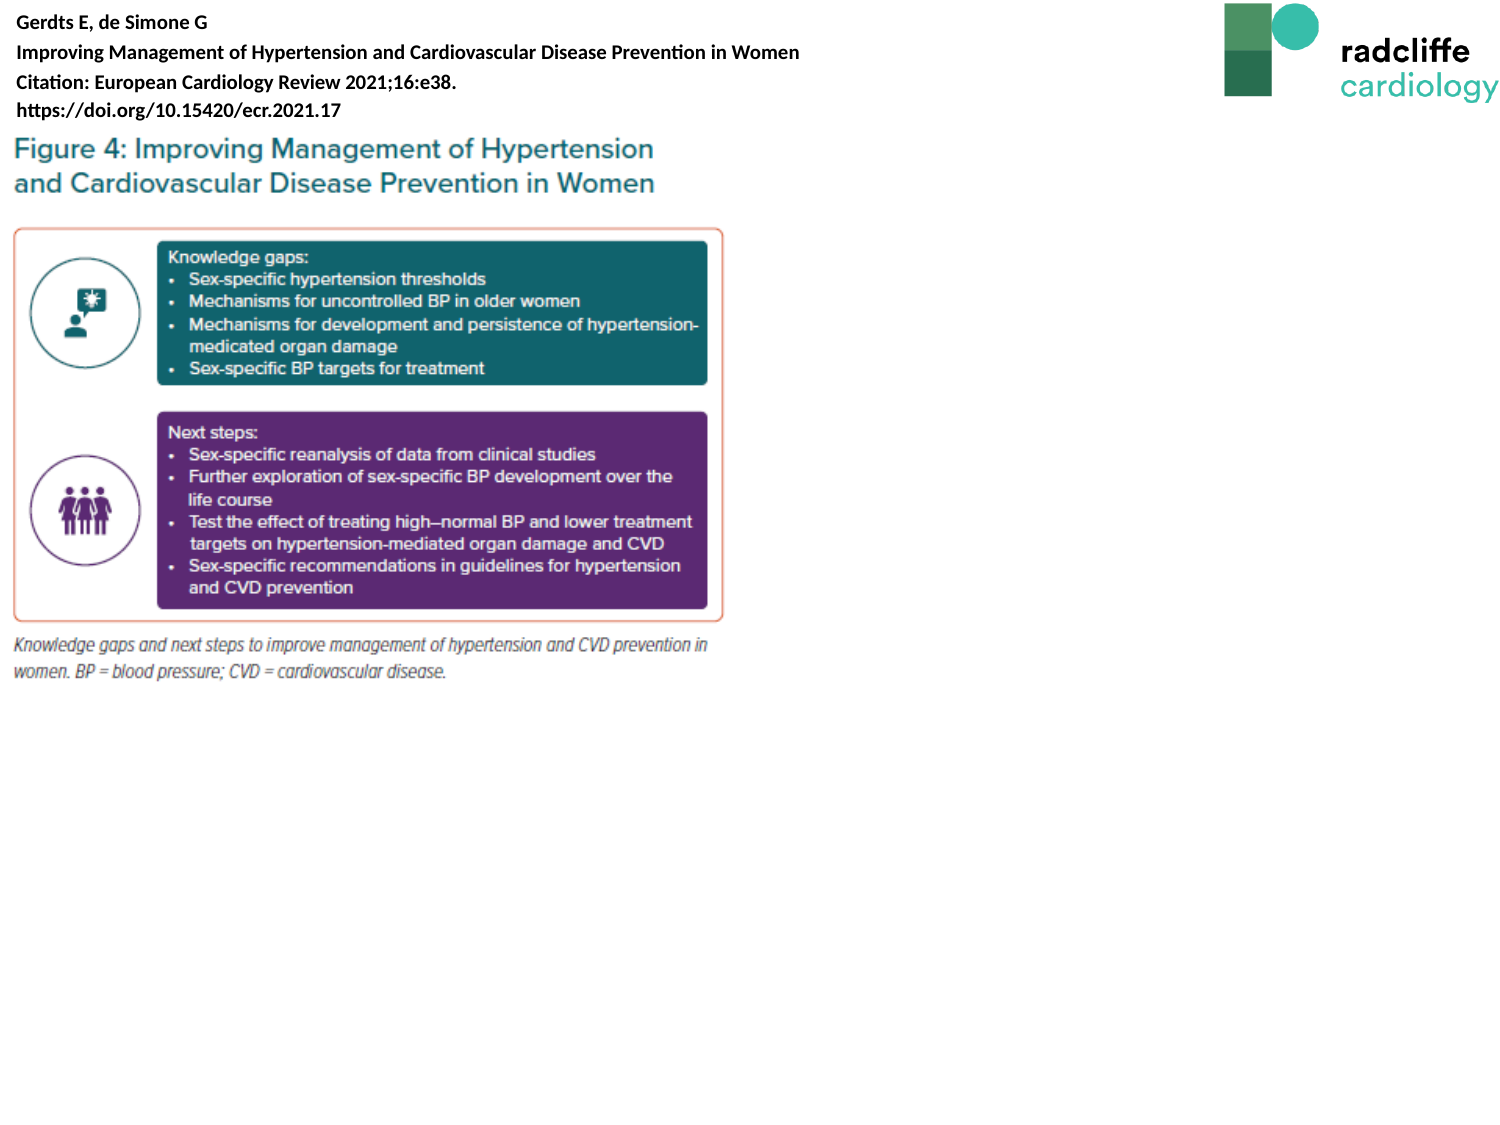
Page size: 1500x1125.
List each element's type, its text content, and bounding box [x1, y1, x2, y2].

text_box Gerdts E, de Simone G [1, 1, 939, 31]
picture [1224, 1, 1499, 104]
picture [1, 124, 740, 694]
text_box Improving Management of Hypertension and Cardiovascular Disease Prevention in Women [1, 31, 1224, 60]
text_box https://doi.org/10.15420/ecr.2021.17 [1, 89, 1500, 129]
text_box Citation: European Cardiology Review 2021;16:e38. [1, 60, 1224, 89]
